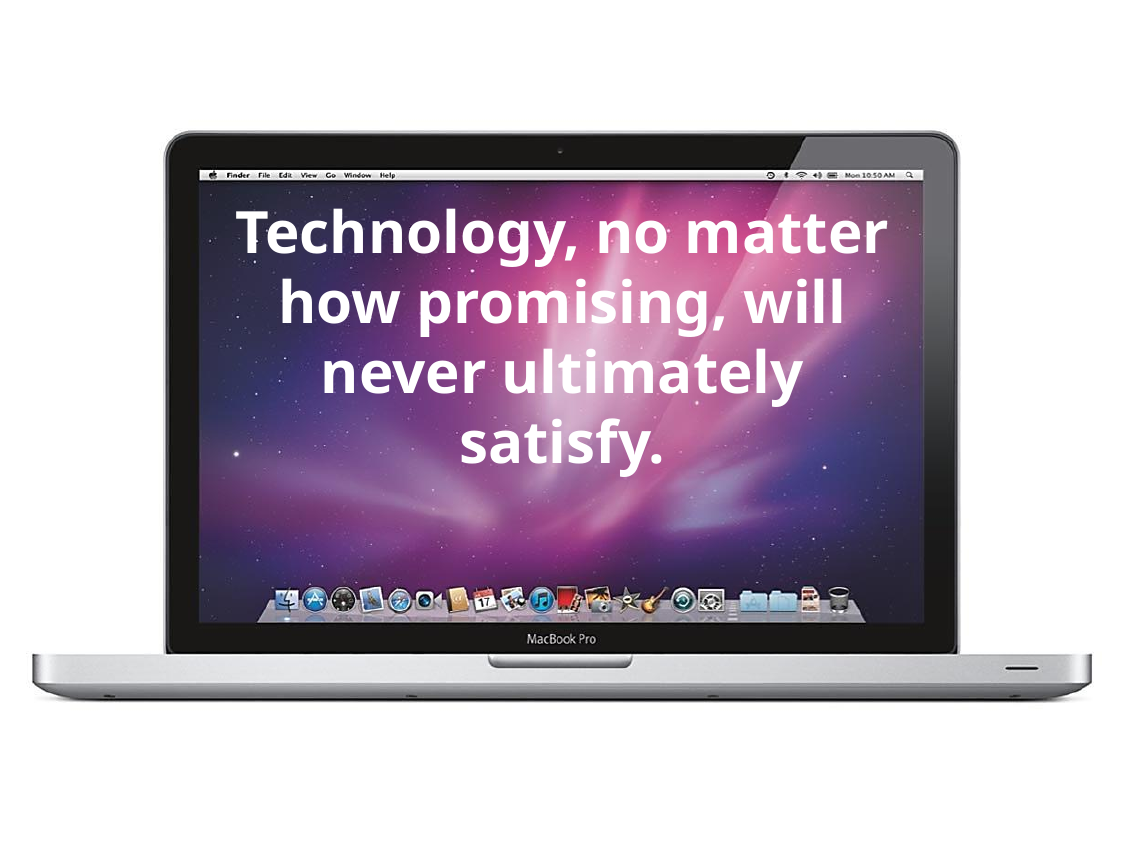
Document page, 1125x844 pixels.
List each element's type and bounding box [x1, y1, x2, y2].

picture [11, 105, 1116, 739]
